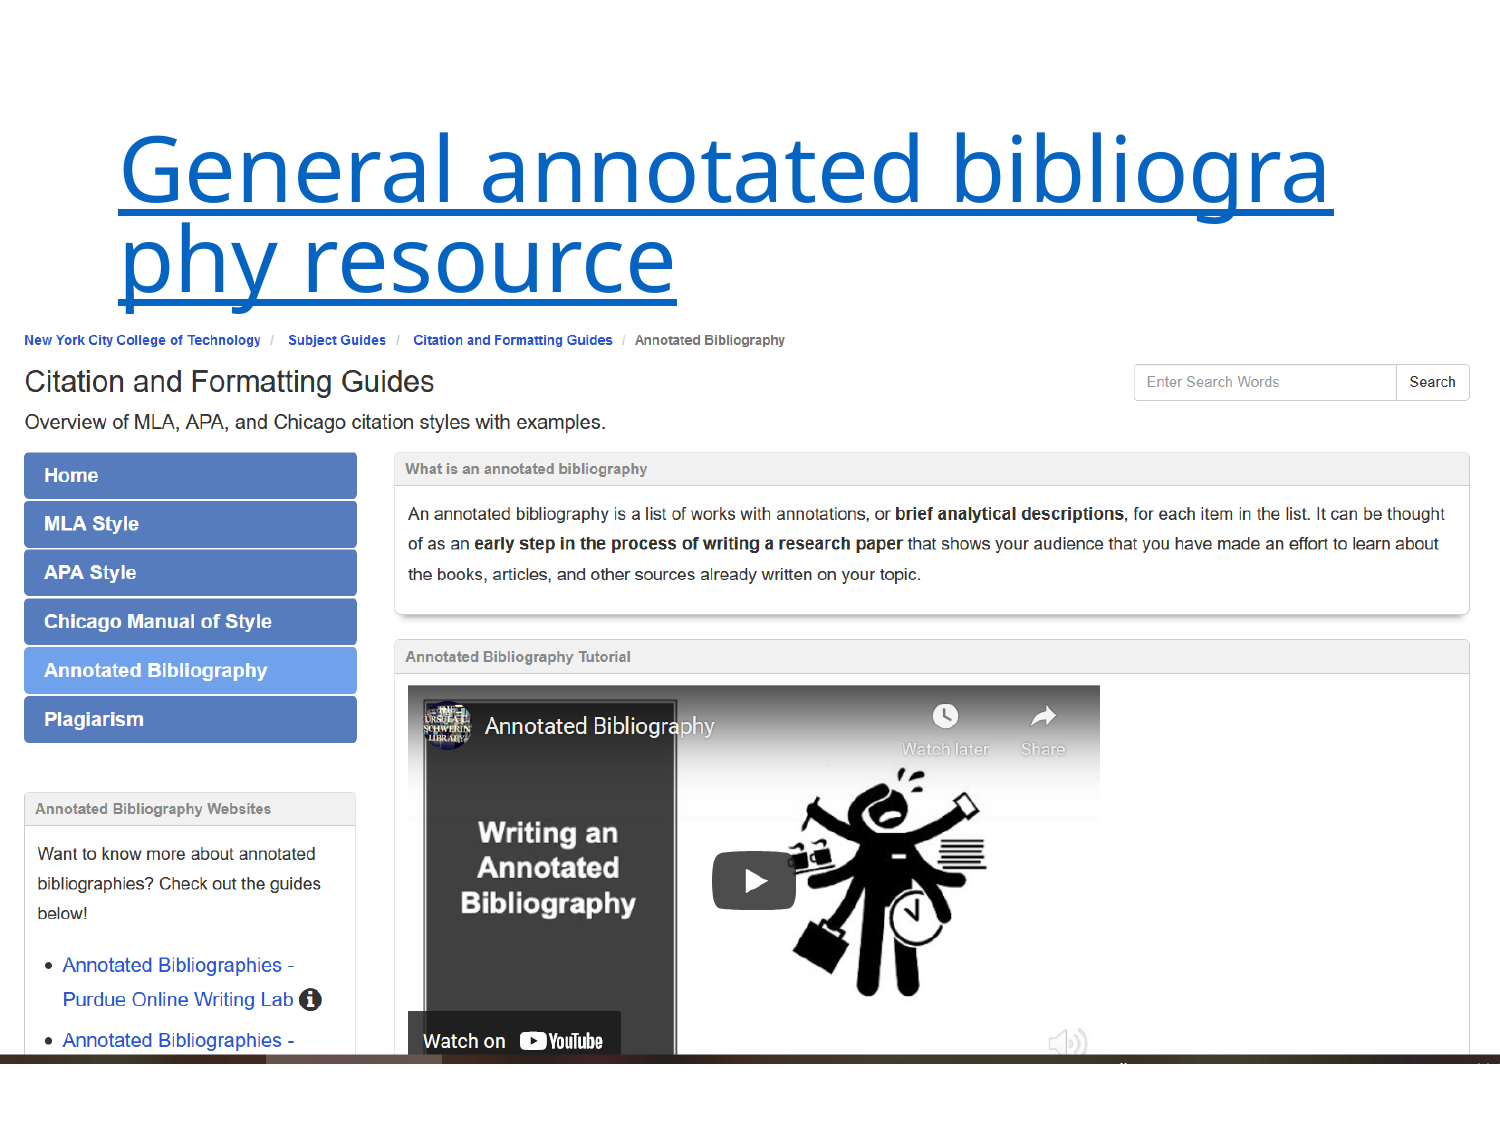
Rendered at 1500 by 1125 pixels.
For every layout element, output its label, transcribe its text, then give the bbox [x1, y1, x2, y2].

picture [0, 307, 1500, 1064]
title General annotated bibliography resource [103, 59, 1397, 278]
